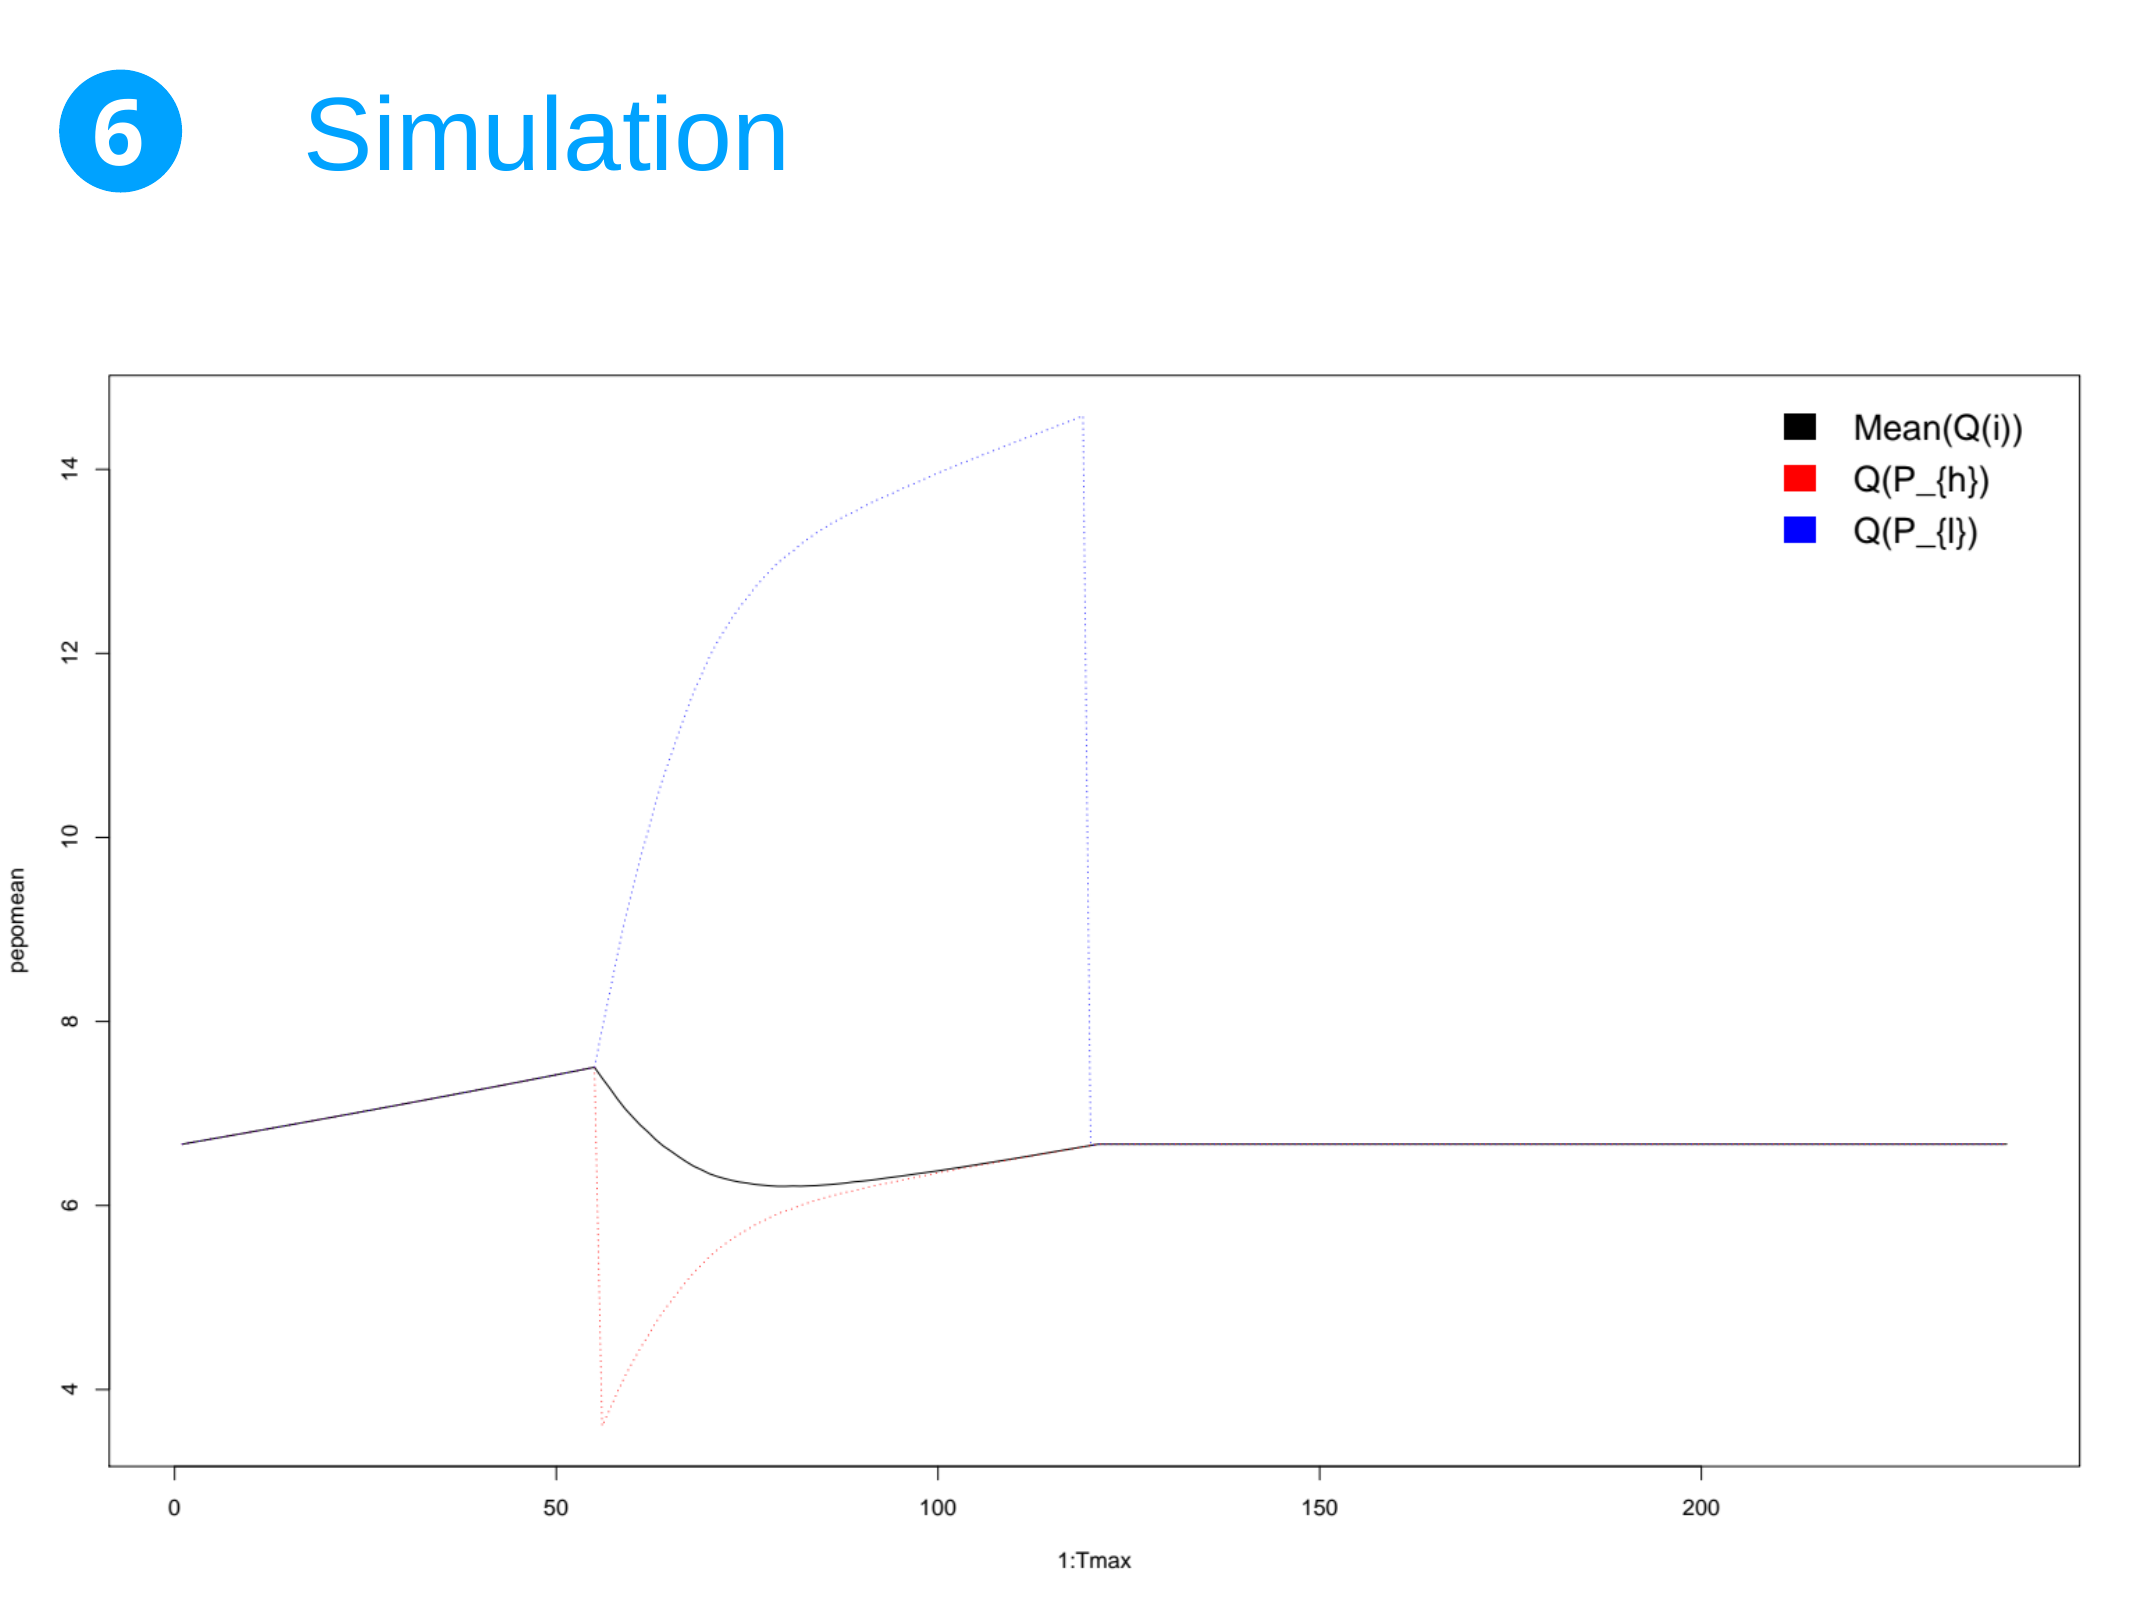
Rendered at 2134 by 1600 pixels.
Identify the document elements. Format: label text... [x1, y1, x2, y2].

title Simulation [294, 0, 2117, 266]
picture [0, 266, 2134, 1600]
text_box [58, 64, 183, 194]
